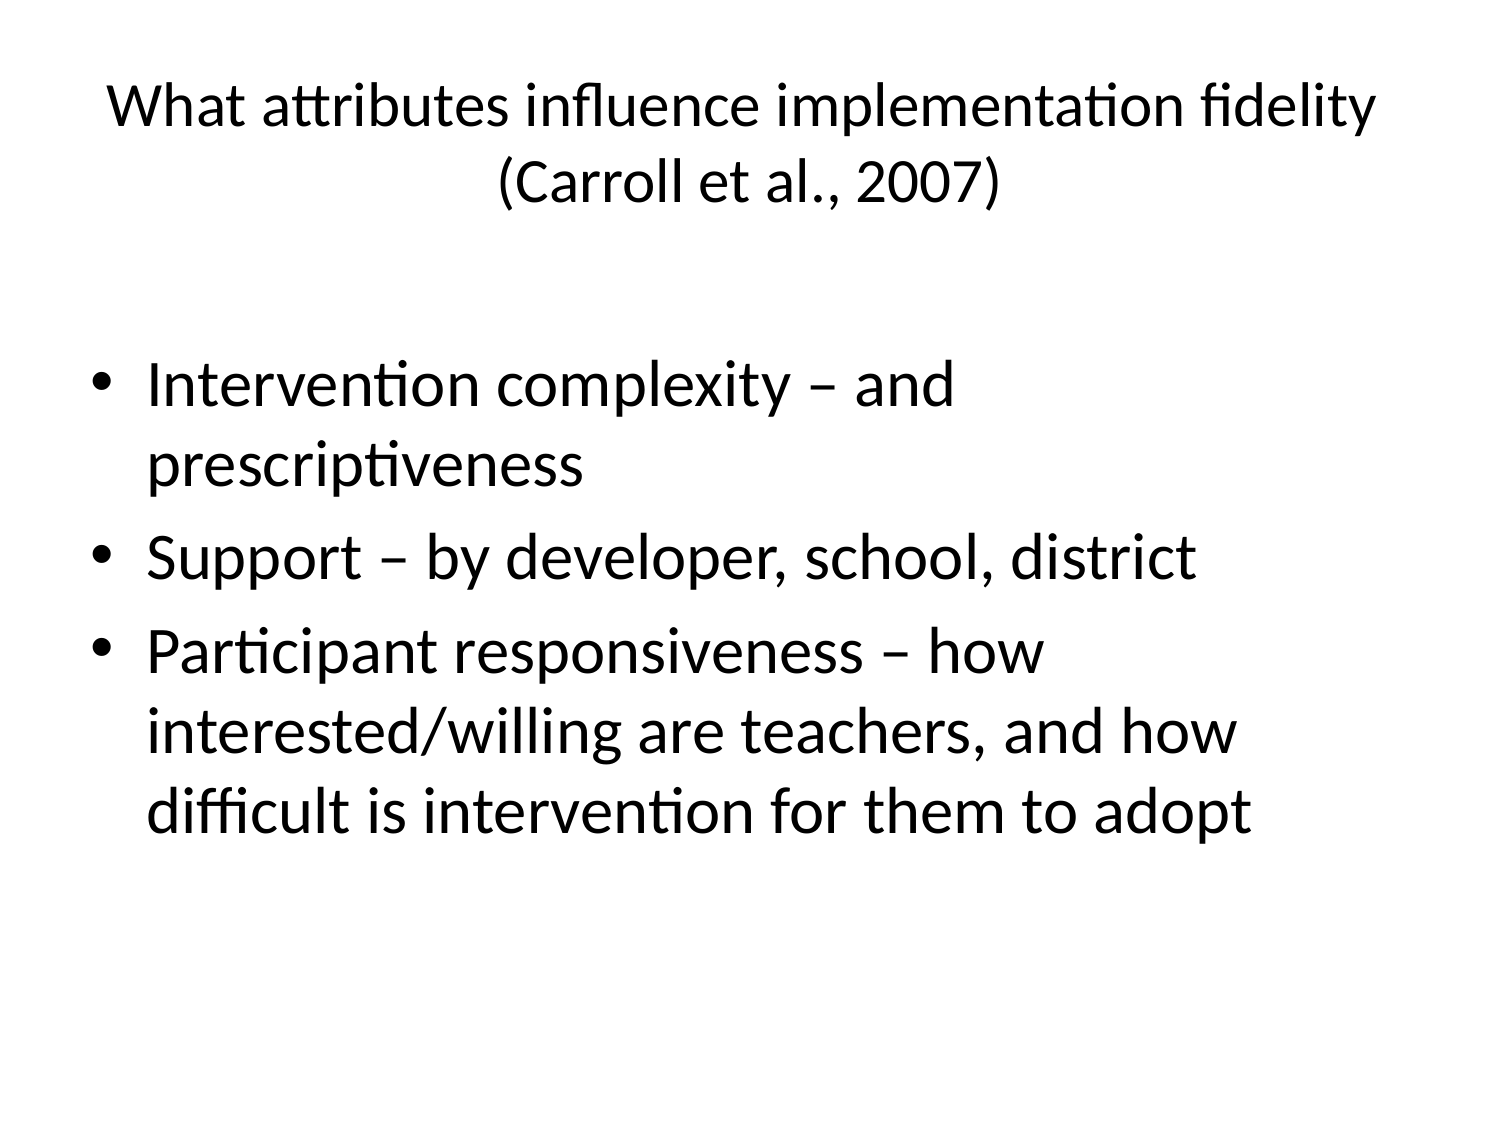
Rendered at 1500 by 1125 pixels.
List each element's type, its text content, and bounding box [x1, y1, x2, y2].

list Intervention complexity – and prescriptiveness Support – by developer, school, district Participant responsiveness – how interested/willing are teachers, and how difficult is intervention for them to adopt [75, 332, 1425, 1075]
title What attributes influence implementation fidelity (Carroll et al., 2007) [75, 45, 1425, 233]
